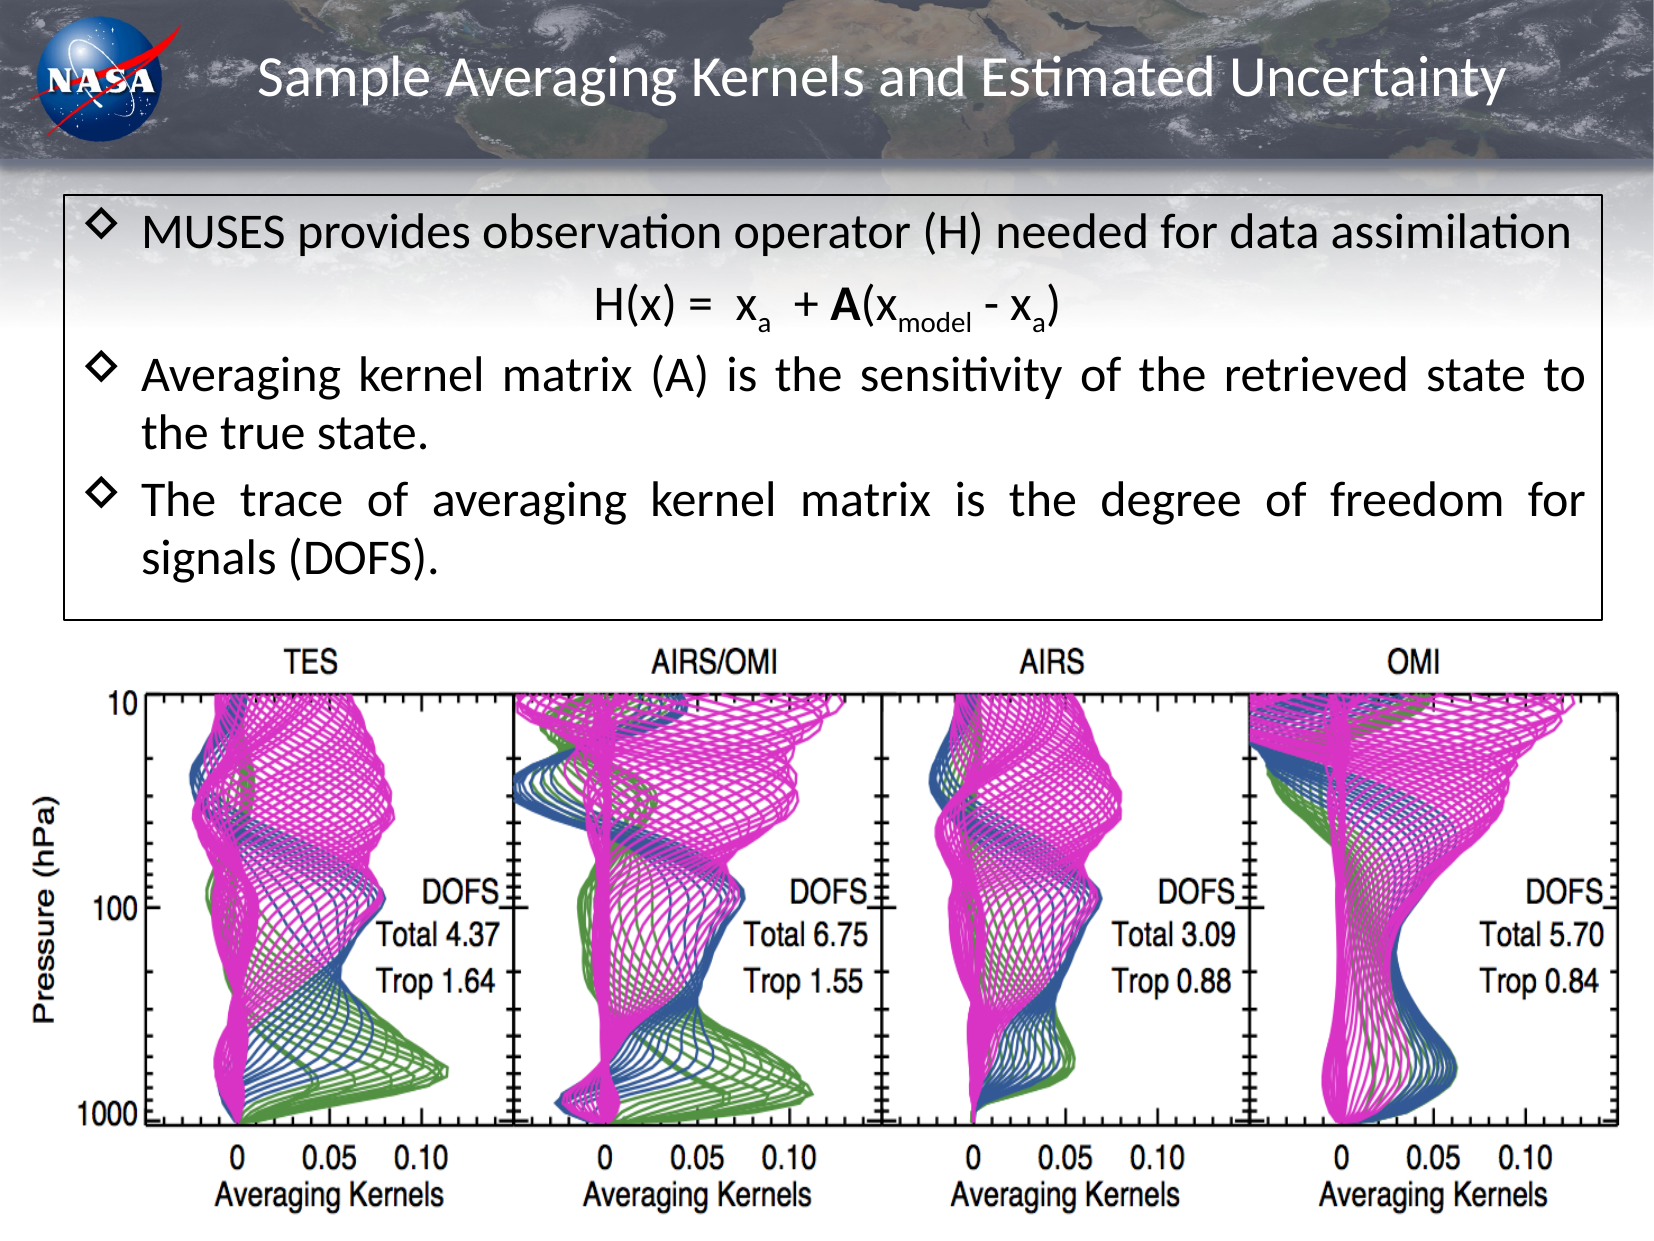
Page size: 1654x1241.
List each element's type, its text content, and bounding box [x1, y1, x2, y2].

picture [0, 0, 1654, 412]
title Sample Averaging Kernels and Estimated Uncertainty [138, 0, 1627, 177]
text_box MUSES provides observation operator (H) needed for data assimilation H(x) = xa + A(xmodel - xa) Averaging kernel matrix (A) is the sensitivity of the retrieved state to the true state. The trace of averaging kernel matrix is the degree of freedom for signals (DOFS). [64, 195, 1602, 621]
picture [27, 637, 1627, 1221]
